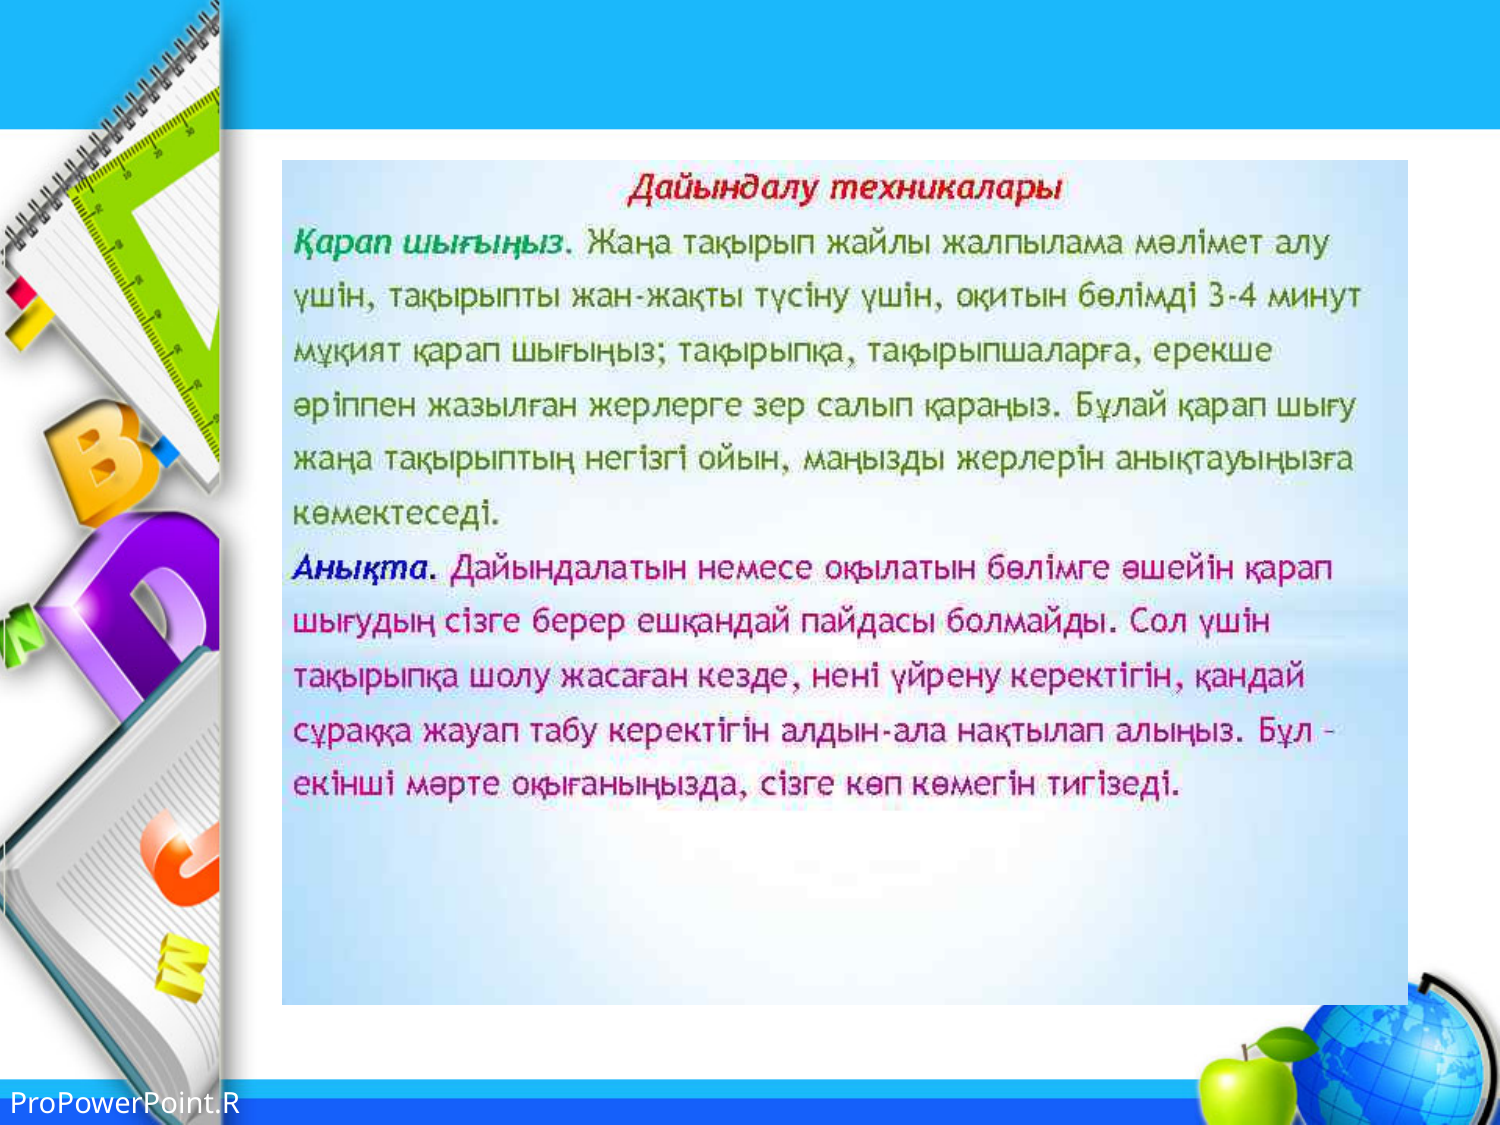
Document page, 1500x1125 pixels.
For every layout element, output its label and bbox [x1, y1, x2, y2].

picture [0, 0, 1500, 1125]
list [282, 160, 1409, 1005]
